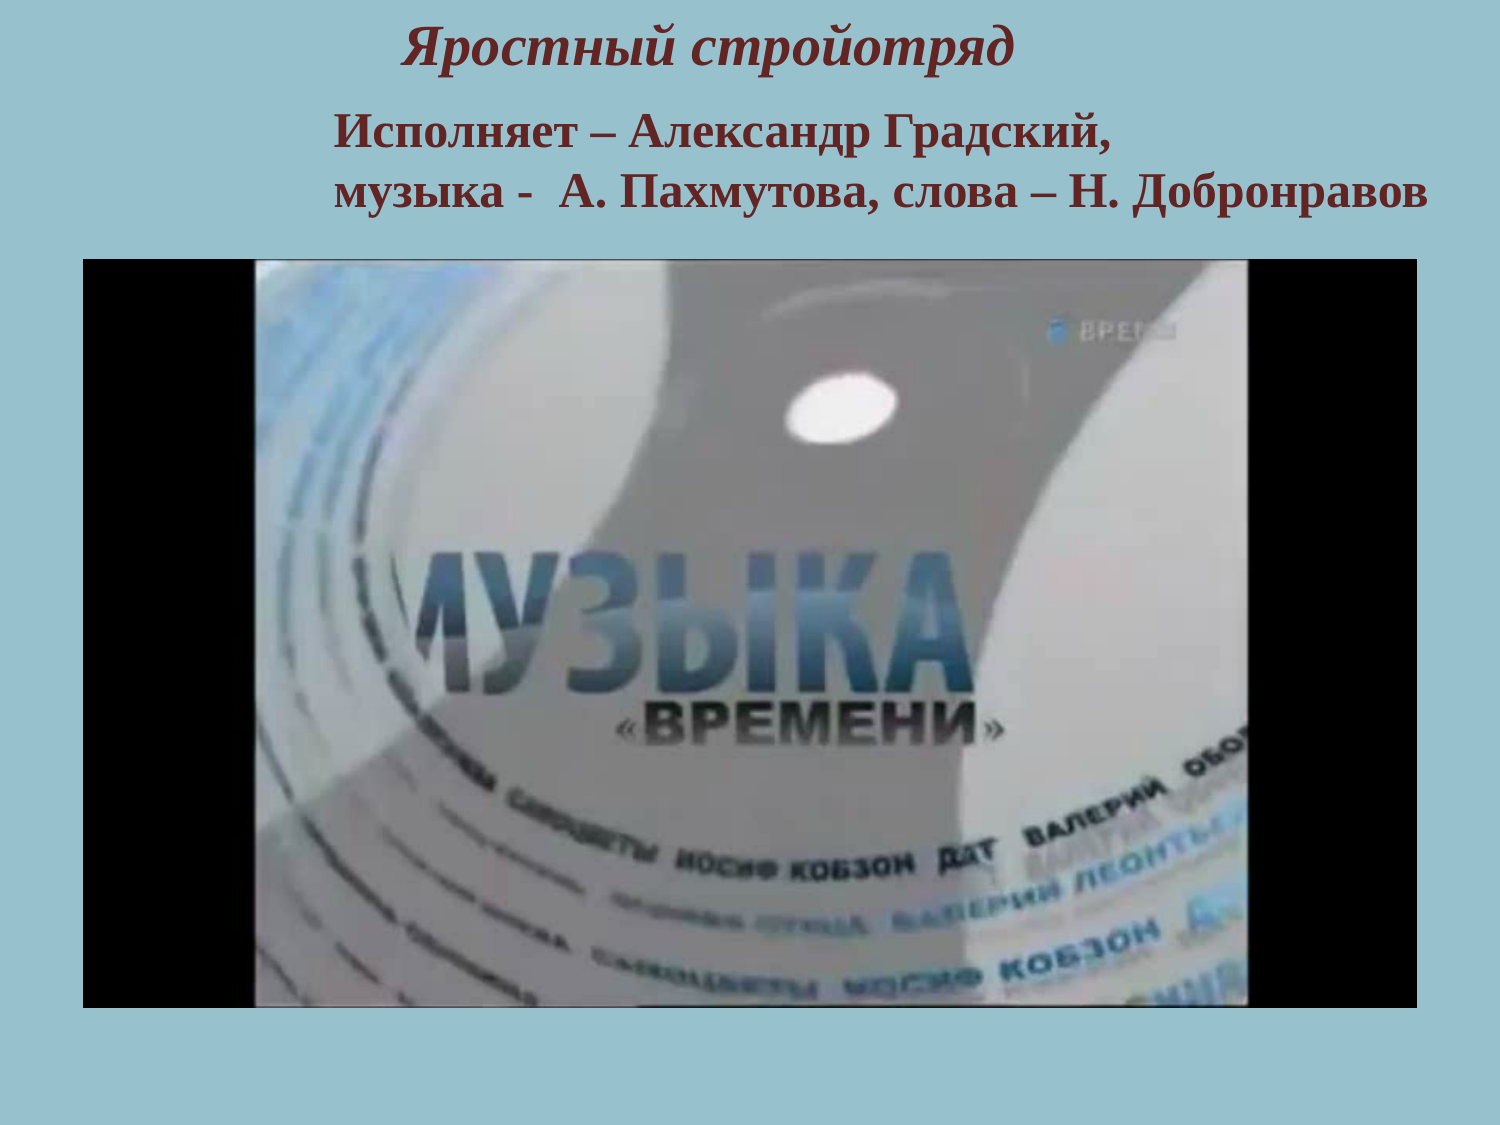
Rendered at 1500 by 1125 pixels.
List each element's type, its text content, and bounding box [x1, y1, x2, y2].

text_box Яростный стройотряд [387, 0, 1031, 85]
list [82, 258, 1418, 1009]
text_box Исполняет – Александр Градский, музыка - А. Пахмутова, слова – Н. Добронравов [318, 89, 1444, 225]
